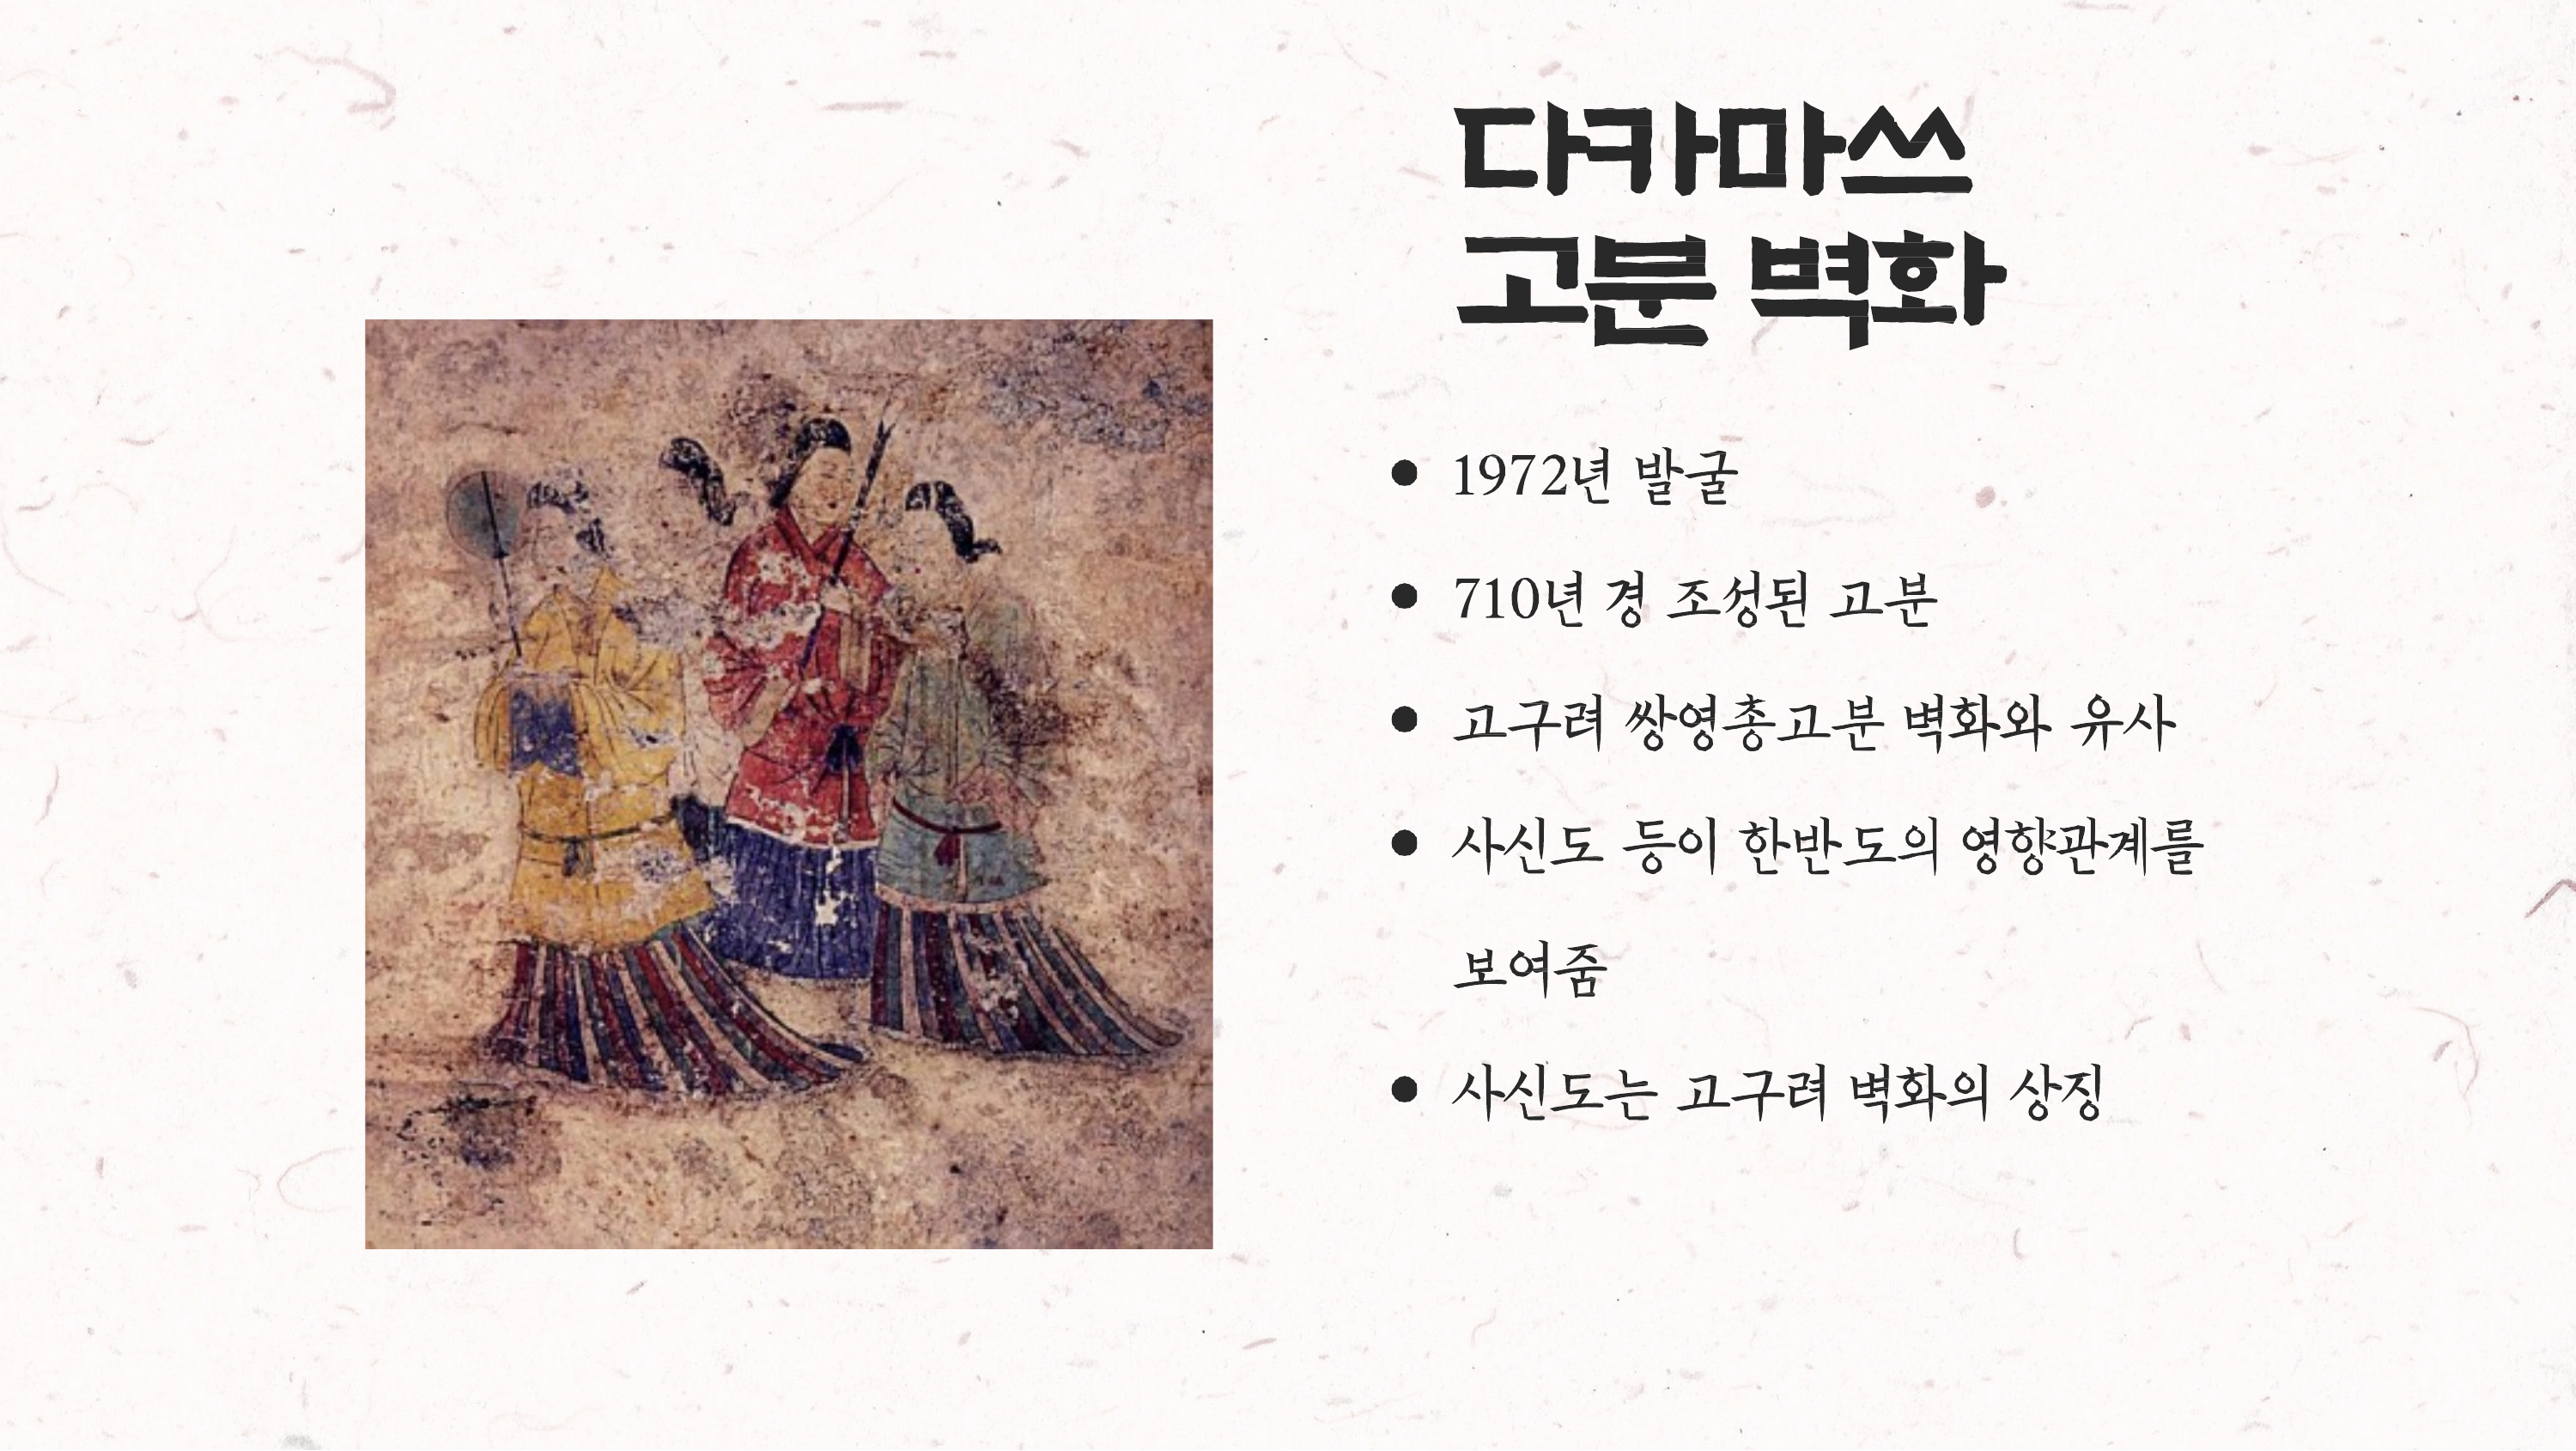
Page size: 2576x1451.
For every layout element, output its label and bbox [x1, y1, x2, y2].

text_box [2039, 1063, 2063, 1102]
text_box [1620, 1102, 1649, 1120]
text_box [1899, 572, 1926, 597]
text_box [1563, 570, 1582, 614]
text_box [1871, 229, 1954, 292]
text_box [1900, 609, 1929, 628]
text_box [1481, 817, 1506, 876]
text_box [1840, 176, 1973, 194]
text_box [1583, 107, 1652, 194]
text_box [1829, 581, 1883, 618]
text_box [1870, 294, 1957, 325]
text_box [2028, 1099, 2048, 1121]
text_box [1534, 1063, 1545, 1107]
text_box [1803, 100, 1847, 197]
text_box [365, 319, 1213, 1249]
text_box [1594, 304, 1709, 347]
text_box [1780, 610, 1805, 628]
text_box [1947, 693, 2001, 752]
picture [0, 0, 2576, 1450]
text_box [1549, 1073, 1604, 1112]
text_box [1546, 100, 1590, 197]
text_box [1519, 856, 1545, 874]
text_box [1894, 1063, 1947, 1122]
text_box [2167, 850, 2193, 875]
text_box [1904, 693, 1943, 730]
text_box [1391, 1076, 1418, 1102]
text_box [2123, 702, 2153, 735]
text_box [2150, 843, 2204, 852]
text_box [1883, 598, 1938, 615]
text_box [1453, 948, 1507, 988]
text_box [1549, 827, 1604, 865]
text_box [1510, 940, 1548, 999]
text_box [1566, 944, 1598, 966]
text_box [1391, 829, 1418, 856]
text_box [1679, 827, 1703, 854]
text_box [2004, 817, 2147, 876]
text_box [1738, 817, 1937, 876]
text_box [1391, 583, 1418, 610]
text_box [2166, 819, 2193, 841]
text_box [1546, 580, 1574, 609]
text_box [1850, 1063, 1889, 1100]
text_box [1765, 570, 1807, 617]
text_box [1519, 1102, 1545, 1120]
text_box [1451, 1072, 1481, 1104]
text_box [1962, 817, 1999, 856]
text_box [1455, 454, 1474, 495]
text_box [1731, 1070, 1785, 1122]
text_box [1917, 731, 1941, 755]
text_box [1391, 706, 1418, 732]
text_box [1825, 231, 1869, 295]
text_box [1534, 817, 1545, 859]
text_box [1977, 853, 1996, 875]
text_box [1619, 1069, 1649, 1088]
text_box [1625, 700, 1657, 733]
text_box [1643, 729, 1663, 751]
text_box [1553, 966, 1607, 999]
text_box [1511, 455, 1536, 495]
text_box [1456, 273, 1589, 324]
text_box [1453, 107, 1539, 188]
text_box [1504, 823, 1533, 856]
text_box [1485, 578, 1504, 618]
text_box [1750, 298, 1869, 350]
text_box [1584, 282, 1717, 319]
text_box [2079, 1099, 2099, 1121]
text_box [1606, 570, 1643, 611]
text_box [1642, 851, 1662, 874]
text_box [1751, 236, 1820, 290]
text_box [1451, 826, 1481, 858]
text_box [1507, 700, 1562, 752]
text_box [1622, 842, 1676, 852]
text_box [1737, 606, 1758, 628]
text_box [1677, 580, 1709, 603]
text_box [1511, 578, 1540, 619]
text_box [1636, 820, 1664, 840]
text_box [1705, 817, 1716, 876]
text_box [1722, 570, 1759, 613]
text_box [1676, 1074, 1730, 1111]
text_box [1453, 705, 1507, 741]
text_box [1787, 1063, 1826, 1122]
text_box [2069, 720, 2123, 751]
text_box [1675, 100, 1718, 197]
text_box [1583, 486, 1609, 504]
text_box [1684, 450, 1739, 505]
text_box [1564, 693, 1601, 752]
text_box [1847, 105, 1965, 161]
text_box [1862, 1101, 1888, 1125]
text_box [2061, 1072, 2092, 1102]
text_box [1481, 1063, 1506, 1122]
text_box [1655, 693, 1678, 732]
text_box [1647, 446, 1685, 506]
text_box [1589, 446, 1608, 490]
text_box [1455, 578, 1480, 618]
text_box [1635, 452, 1662, 480]
text_box [1719, 107, 1787, 188]
text_box [1964, 230, 2008, 326]
text_box [1947, 1063, 1987, 1122]
text_box [1504, 1071, 1533, 1102]
text_box [2153, 693, 2177, 752]
text_box [1572, 457, 1601, 486]
text_box [1693, 729, 1713, 751]
text_box [1722, 694, 1885, 751]
text_box [2091, 1063, 2100, 1102]
text_box [1999, 693, 2052, 752]
text_box [1479, 454, 1505, 495]
text_box [2087, 694, 2111, 719]
text_box [1541, 454, 1567, 495]
text_box [1557, 610, 1583, 628]
text_box [1464, 236, 1579, 290]
text_box [1667, 599, 1721, 619]
text_box [1604, 1091, 1658, 1101]
text_box [2009, 1069, 2039, 1101]
text_box [1679, 693, 1716, 732]
text_box [1621, 606, 1641, 628]
text_box [1595, 234, 1706, 278]
text_box [1391, 459, 1418, 486]
